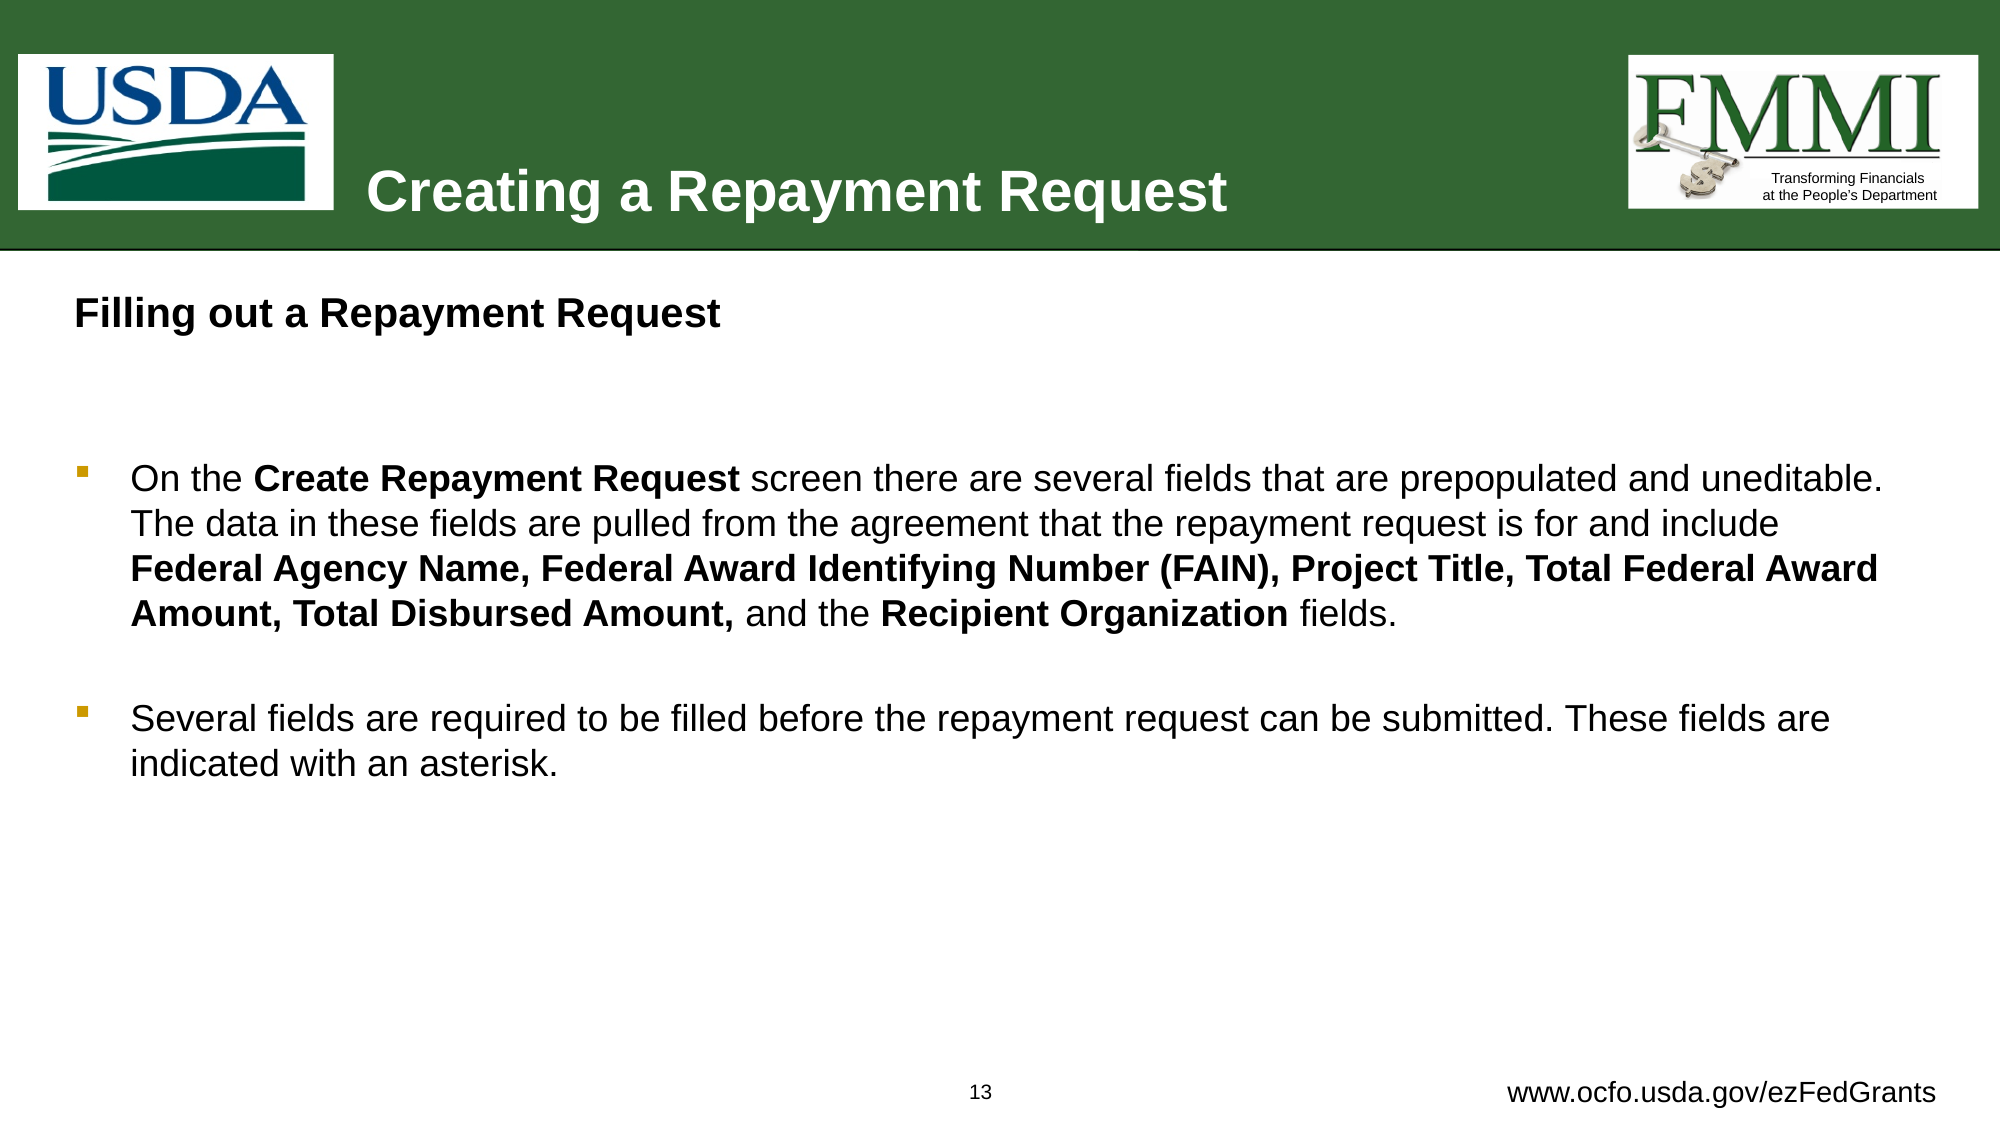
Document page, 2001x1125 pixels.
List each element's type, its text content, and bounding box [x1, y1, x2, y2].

slide_number 13 [794, 1070, 1167, 1112]
title Creating a Repayment Request [351, 47, 1658, 231]
picture [1658, 71, 1942, 200]
list Filling out a Repayment Request On the Create Repayment Request screen there are several fields that are prepopulated and uneditable. The data in these fields are pulled from the agreement that the repayment request is for and include Federal Agency Name, Federal Award Identifying Number (FAIN), Project Title, Total Federal Award Amount, Total Disbursed Amount, and the Recipient Organization fields. Several fields are required to be filled before the repayment request can be submitted. These fields are indicated with an asterisk. [58, 278, 1937, 1044]
picture [38, 58, 316, 207]
